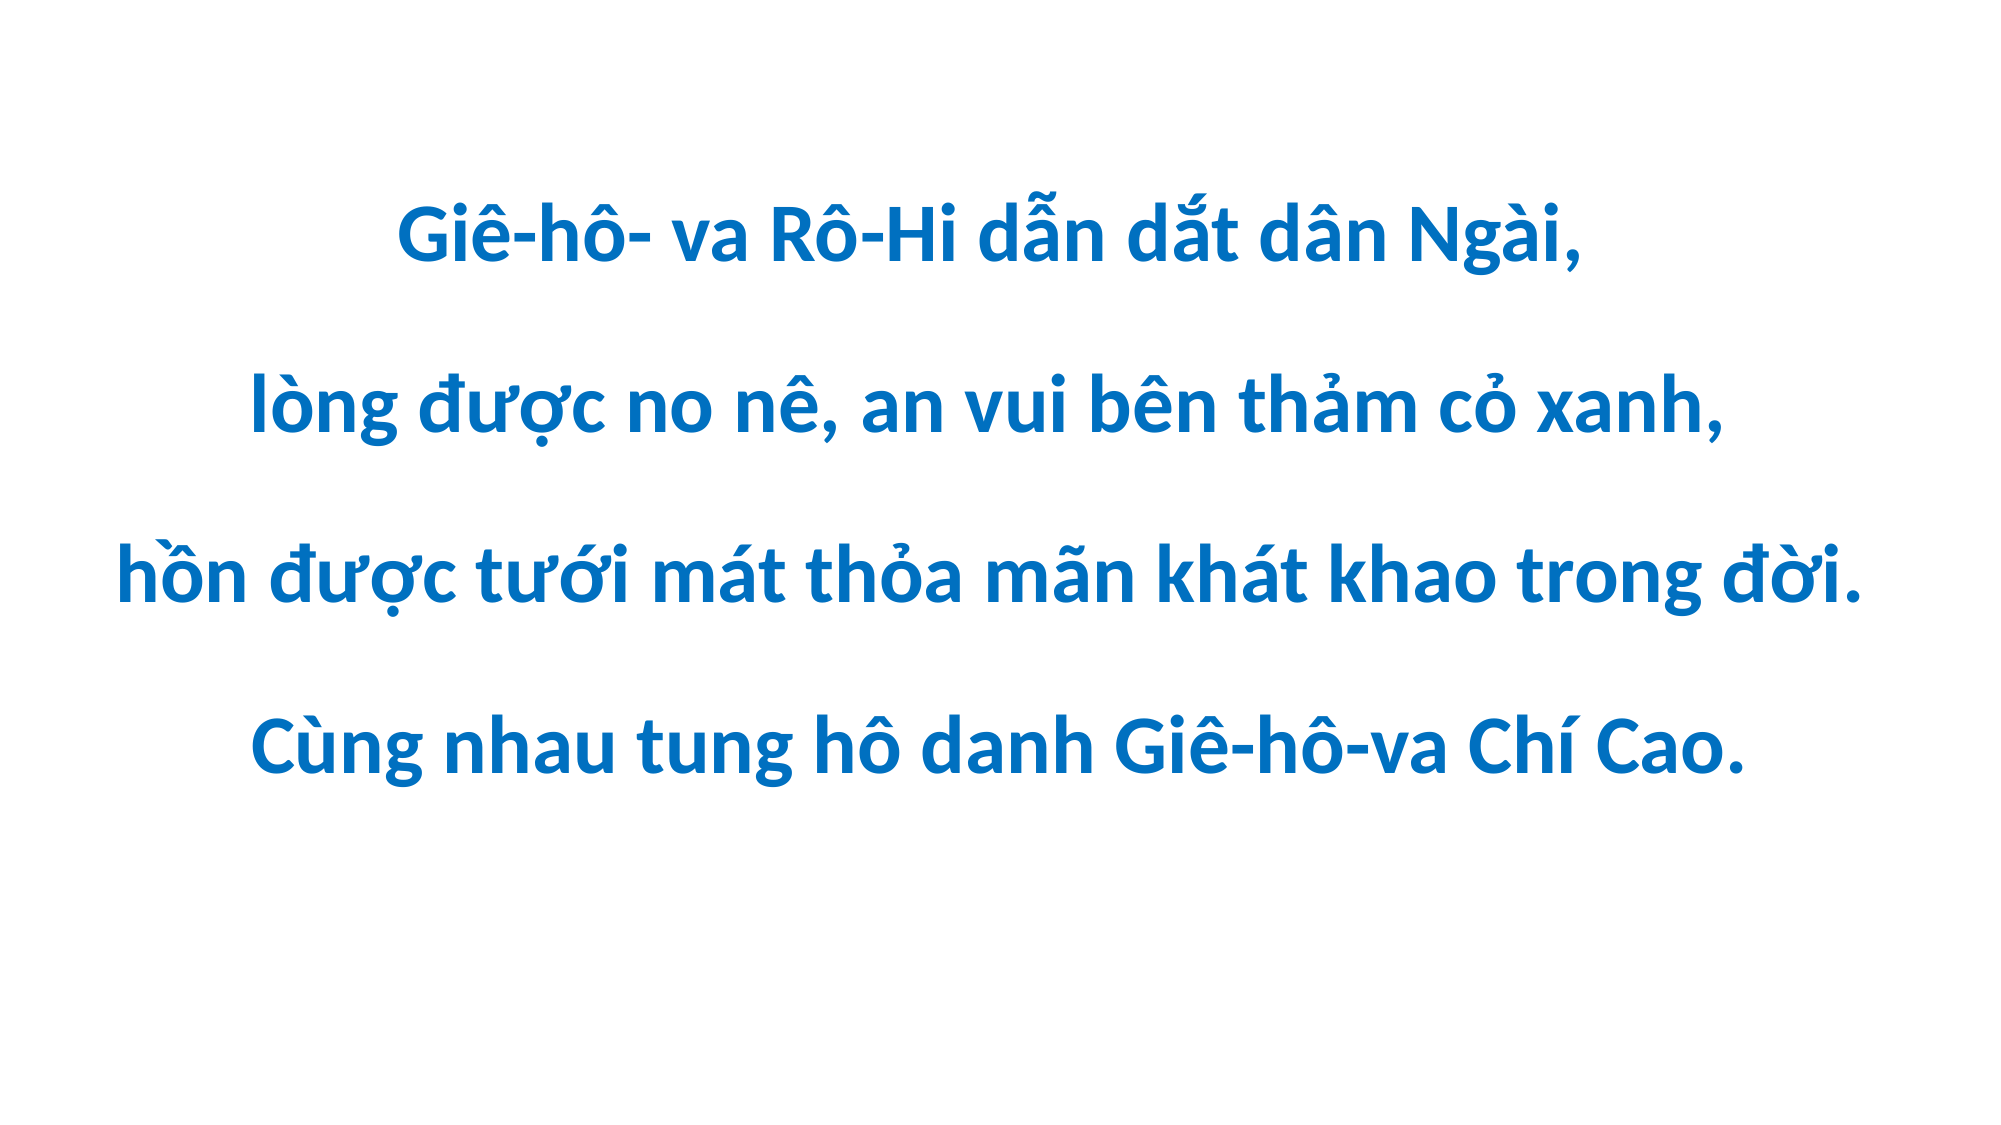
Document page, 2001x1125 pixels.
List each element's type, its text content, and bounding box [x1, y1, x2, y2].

list Giê-hô- va Rô-Hi dẫn dắt dân Ngài, lòng được no nê, an vui bên thảm cỏ xanh, hồn được tưới mát thỏa mãn khát khao trong đời. Cùng nhau tung hô danh Giê-hô-va Chí Cao. [0, 0, 2000, 1125]
